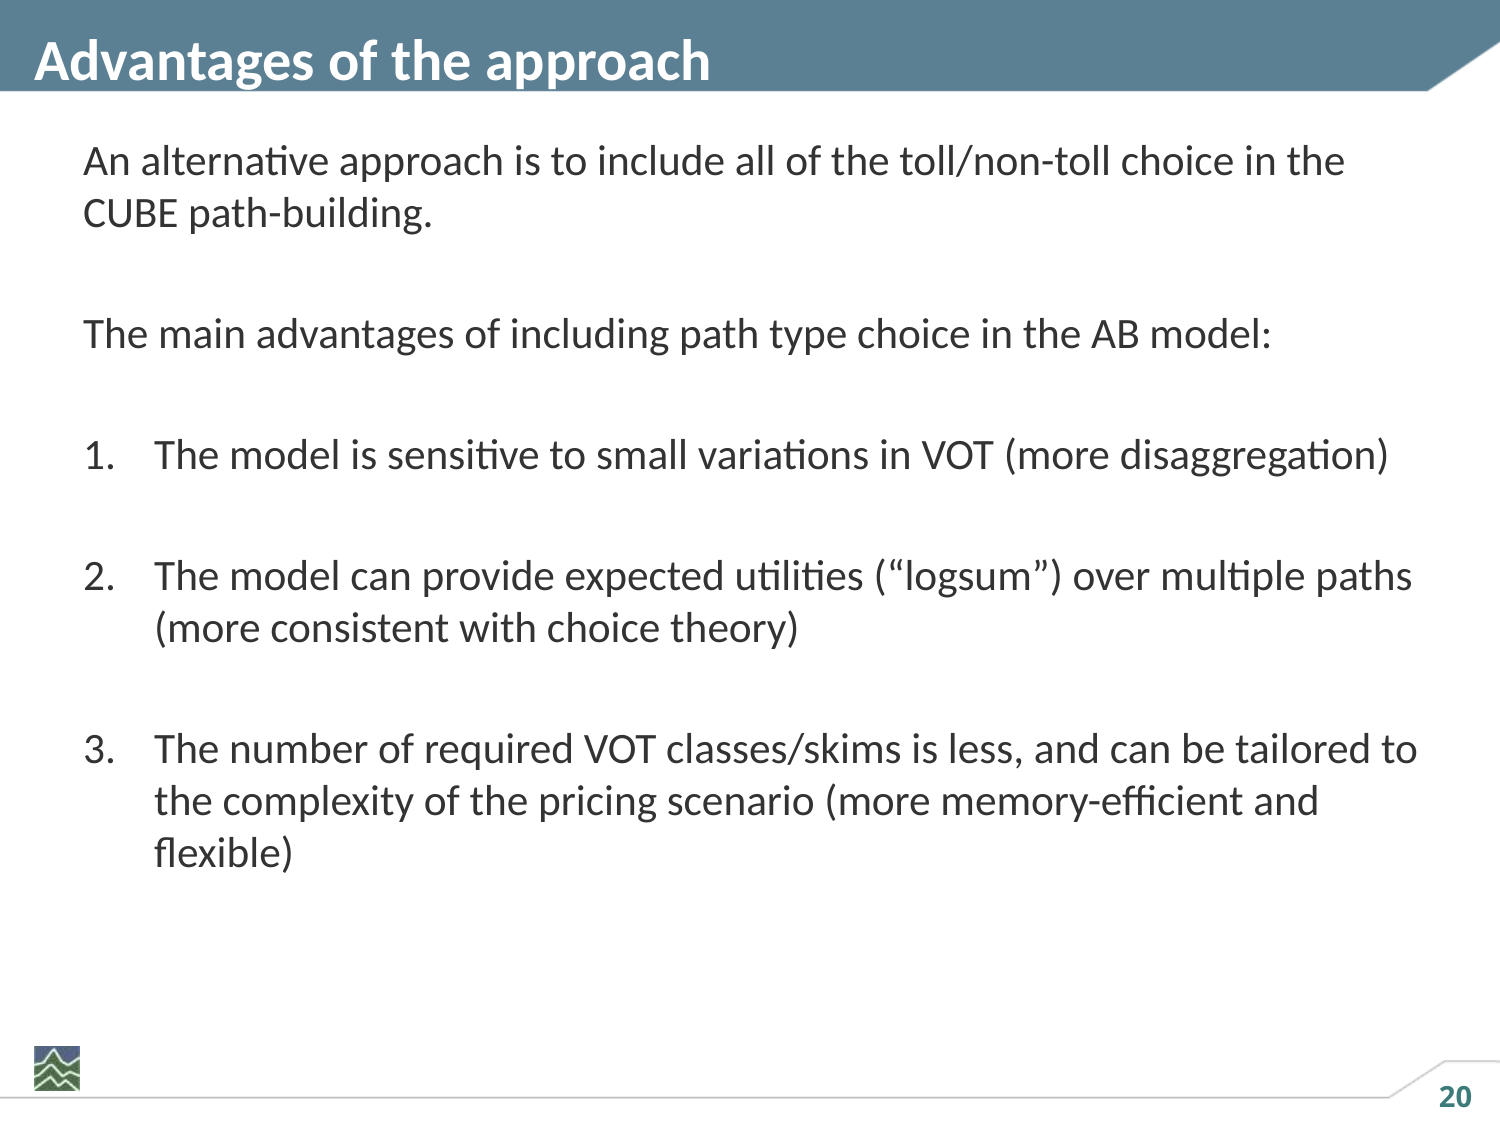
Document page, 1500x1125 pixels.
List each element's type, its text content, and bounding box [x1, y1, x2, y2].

title Advantages of the approach [33, 11, 1426, 100]
picture [0, 0, 1500, 1125]
list An alternative approach is to include all of the toll/non-toll choice in the CUBE path-building. The main advantages of including path type choice in the AB model: The model is sensitive to small variations in VOT (more disaggregation) The model can provide expected utilities (“logsum”) over multiple paths (more consistent with choice theory) The number of required VOT classes/skims is less, and can be tailored to the complexity of the pricing scenario (more memory-efficient and flexible) [67, 124, 1451, 888]
